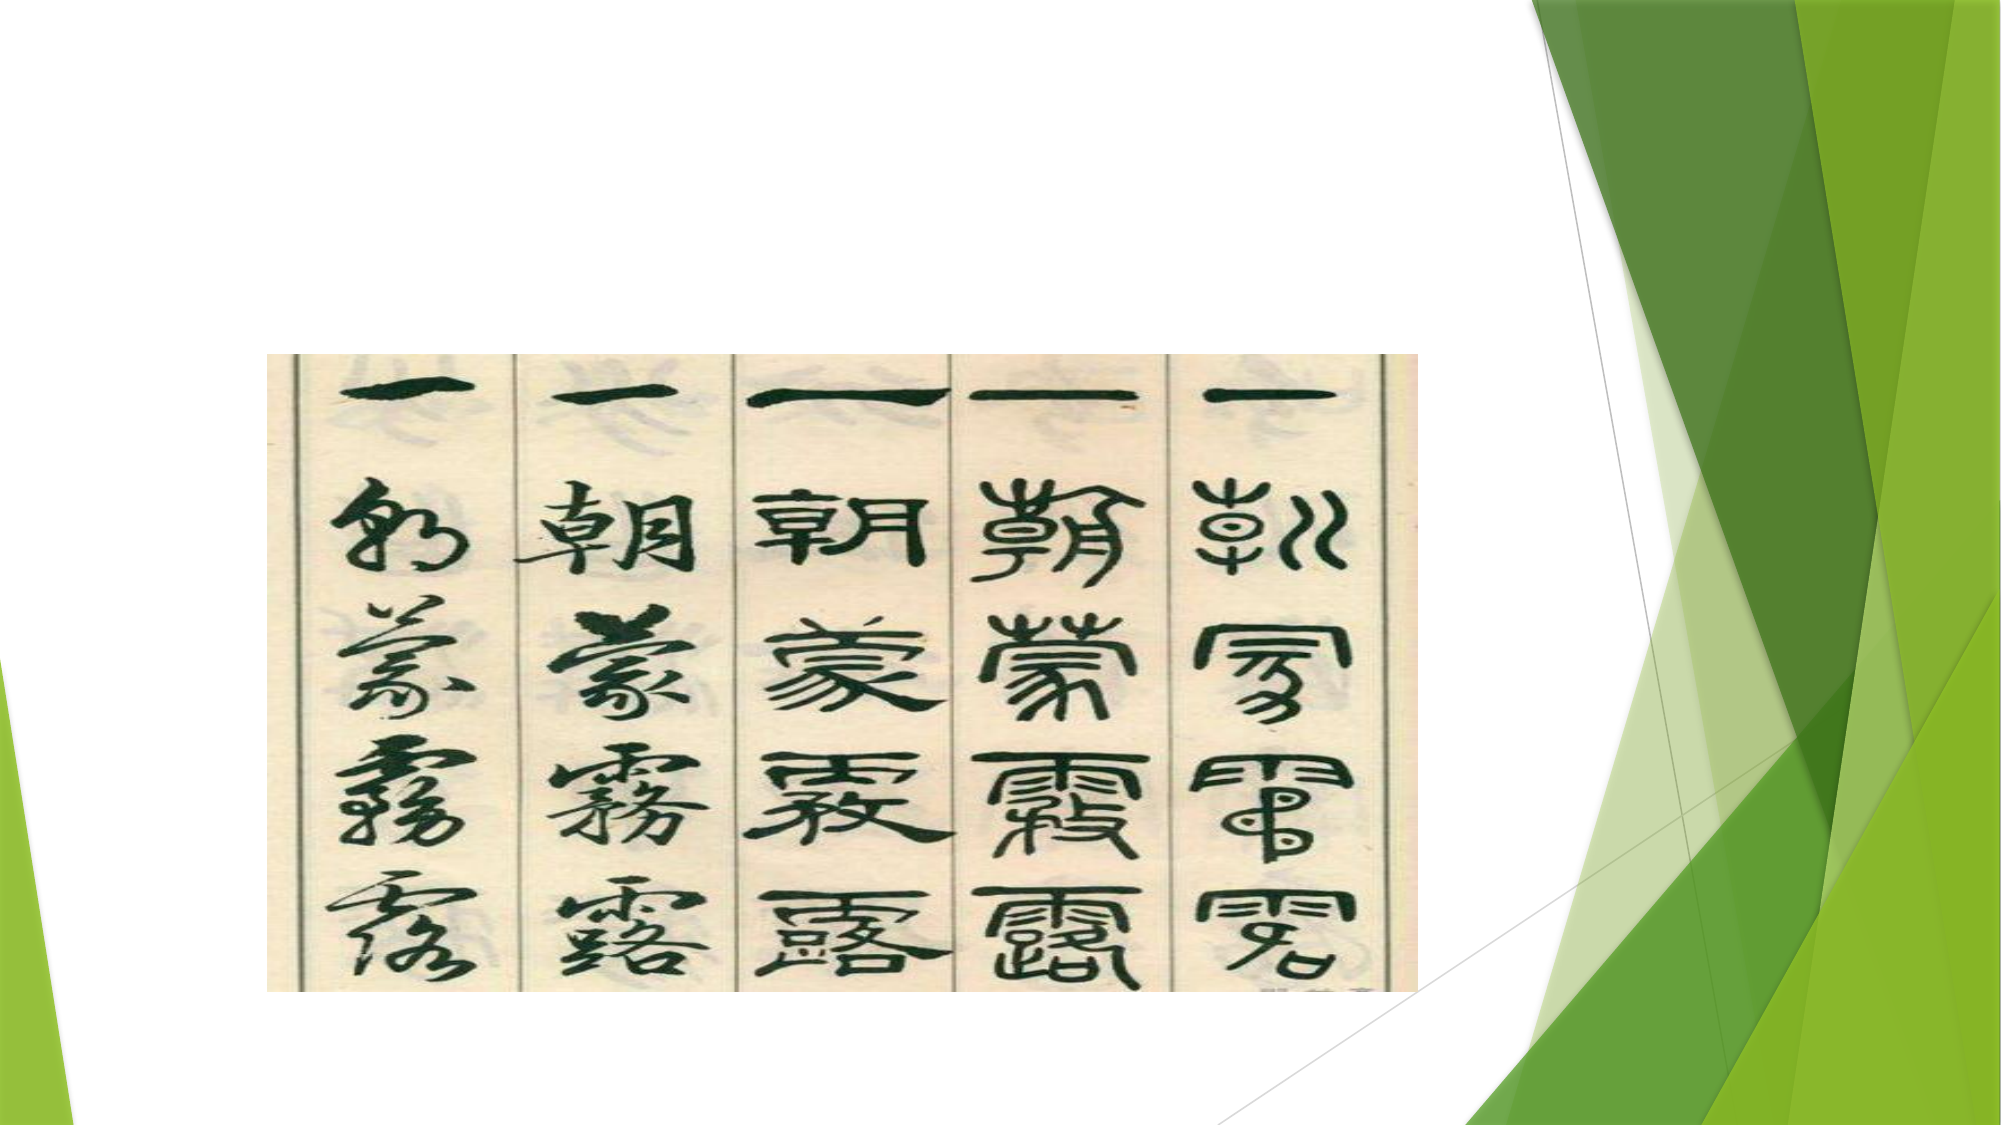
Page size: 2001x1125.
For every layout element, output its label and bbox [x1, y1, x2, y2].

list [266, 353, 1418, 992]
